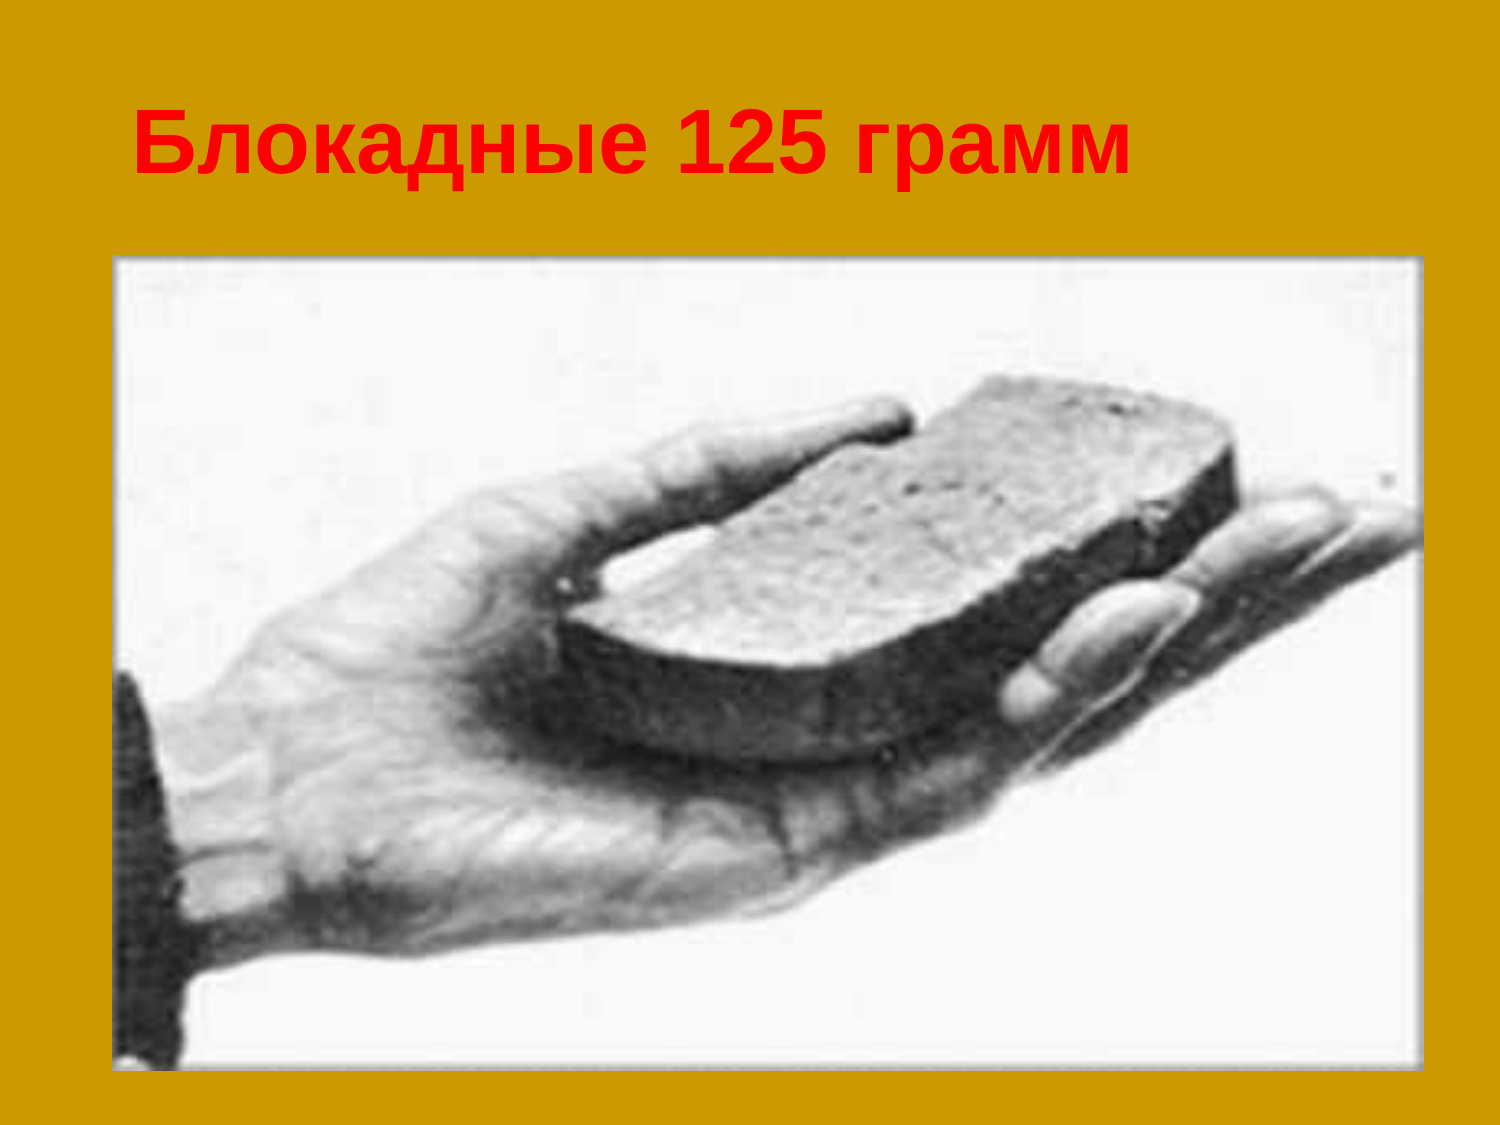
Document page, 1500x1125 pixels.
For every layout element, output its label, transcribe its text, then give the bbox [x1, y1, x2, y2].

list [111, 255, 1424, 1071]
title Блокадные 125 грамм [0, 42, 1309, 231]
